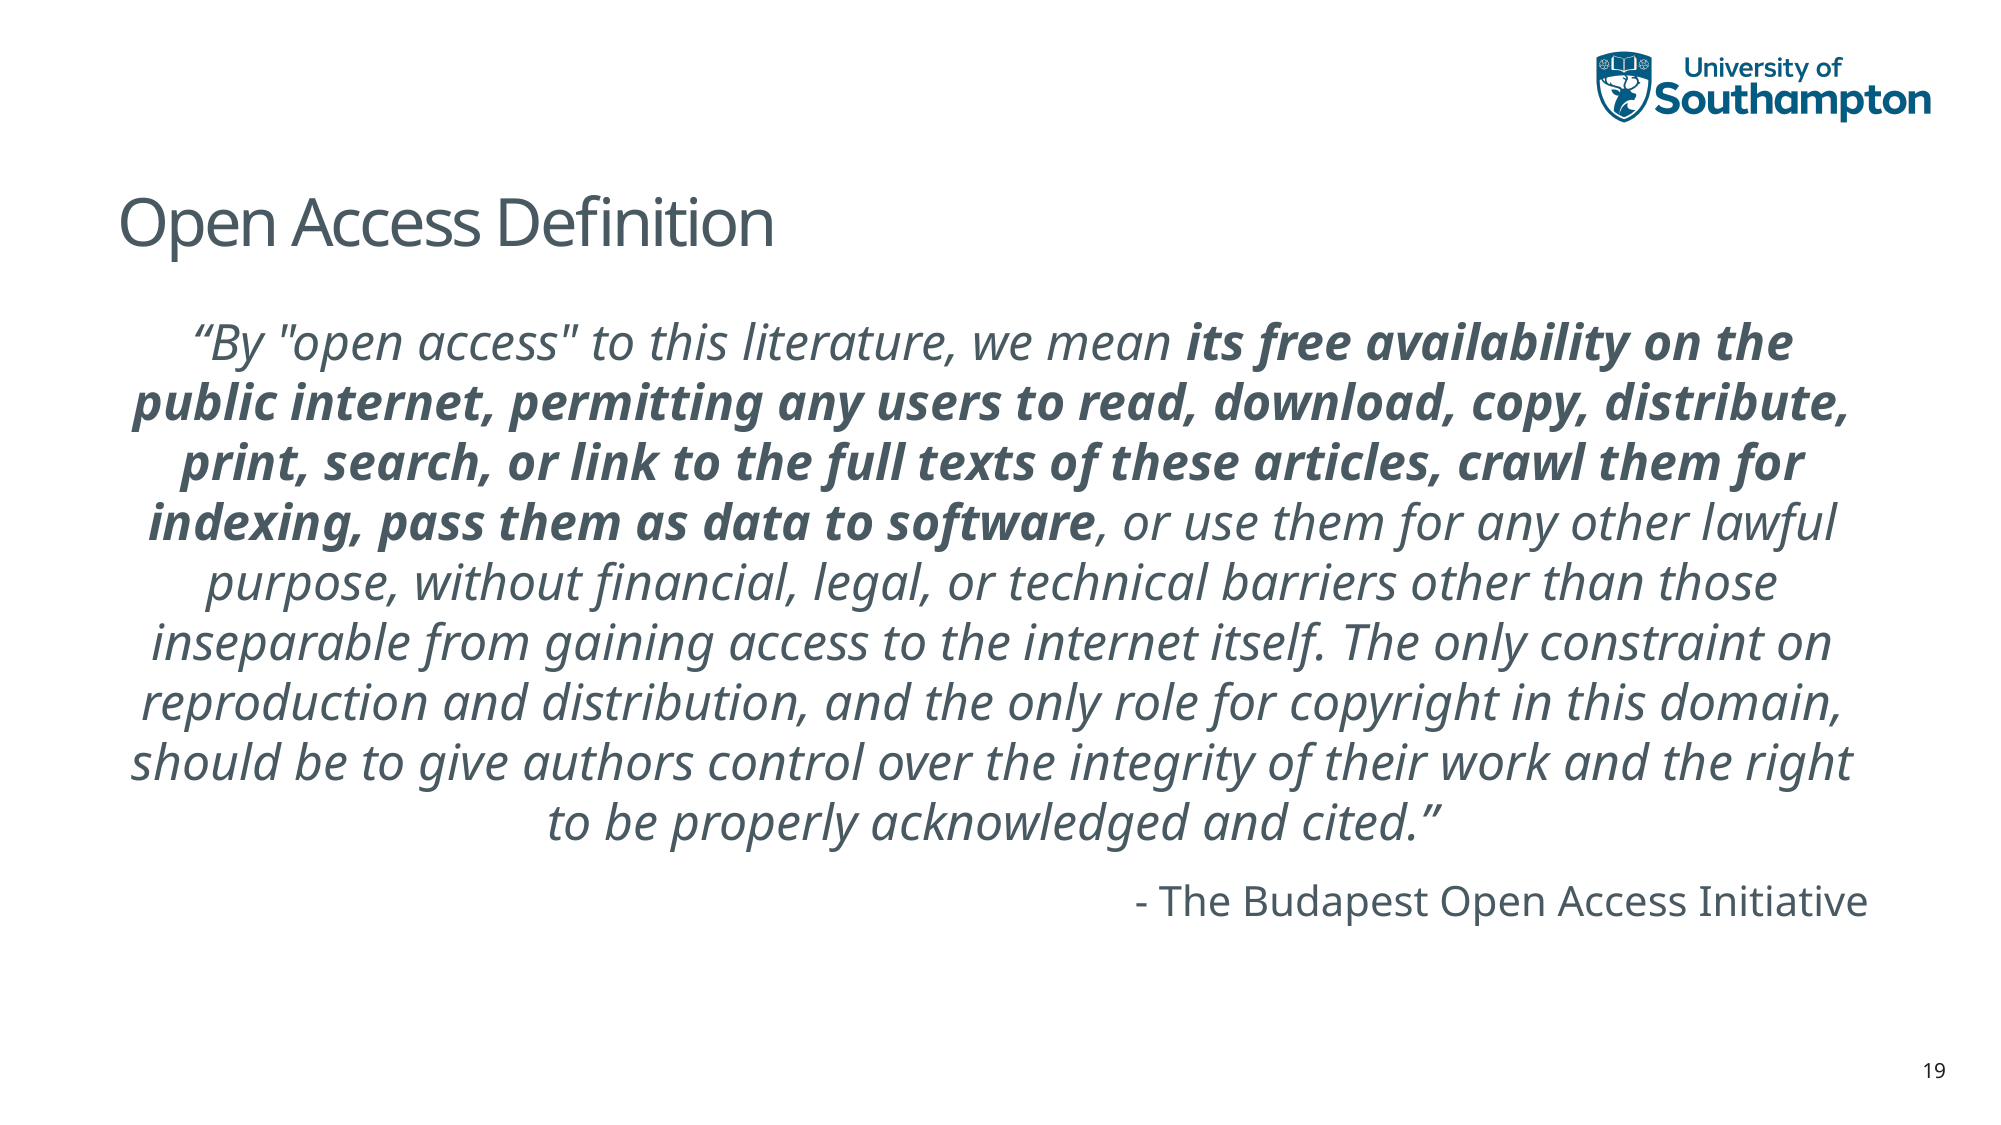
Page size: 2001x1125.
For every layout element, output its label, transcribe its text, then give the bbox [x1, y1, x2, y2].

picture [1730, 97, 1736, 113]
picture [1607, 76, 1624, 88]
picture [1782, 97, 1791, 108]
picture [1823, 97, 1830, 113]
picture [1689, 97, 1698, 108]
title Open Access Definition [102, 113, 1882, 268]
list “By "open access" to this literature, we mean its free availability on the public internet, permitting any users to read, download, copy, distribute, print, search, or link to the full texts of these articles, crawl them for indexing, pass them as data to software, or use them for any other lawful purpose, without financial, legal, or technical barriers other than those inseparable from gaining access to the internet itself. The only constraint on reproduction and distribution, and the only role for copyright in this domain, should be to give authors control over the integrity of their work and the right to be properly acknowledged and cited.” - The Budapest Open Access Initiative [102, 302, 1885, 1022]
picture [1808, 97, 1815, 113]
picture [1600, 80, 1617, 111]
picture [1626, 78, 1648, 111]
picture [1626, 76, 1636, 88]
picture [1527, 0, 2000, 220]
picture [1847, 97, 1857, 108]
picture [1758, 97, 1766, 113]
